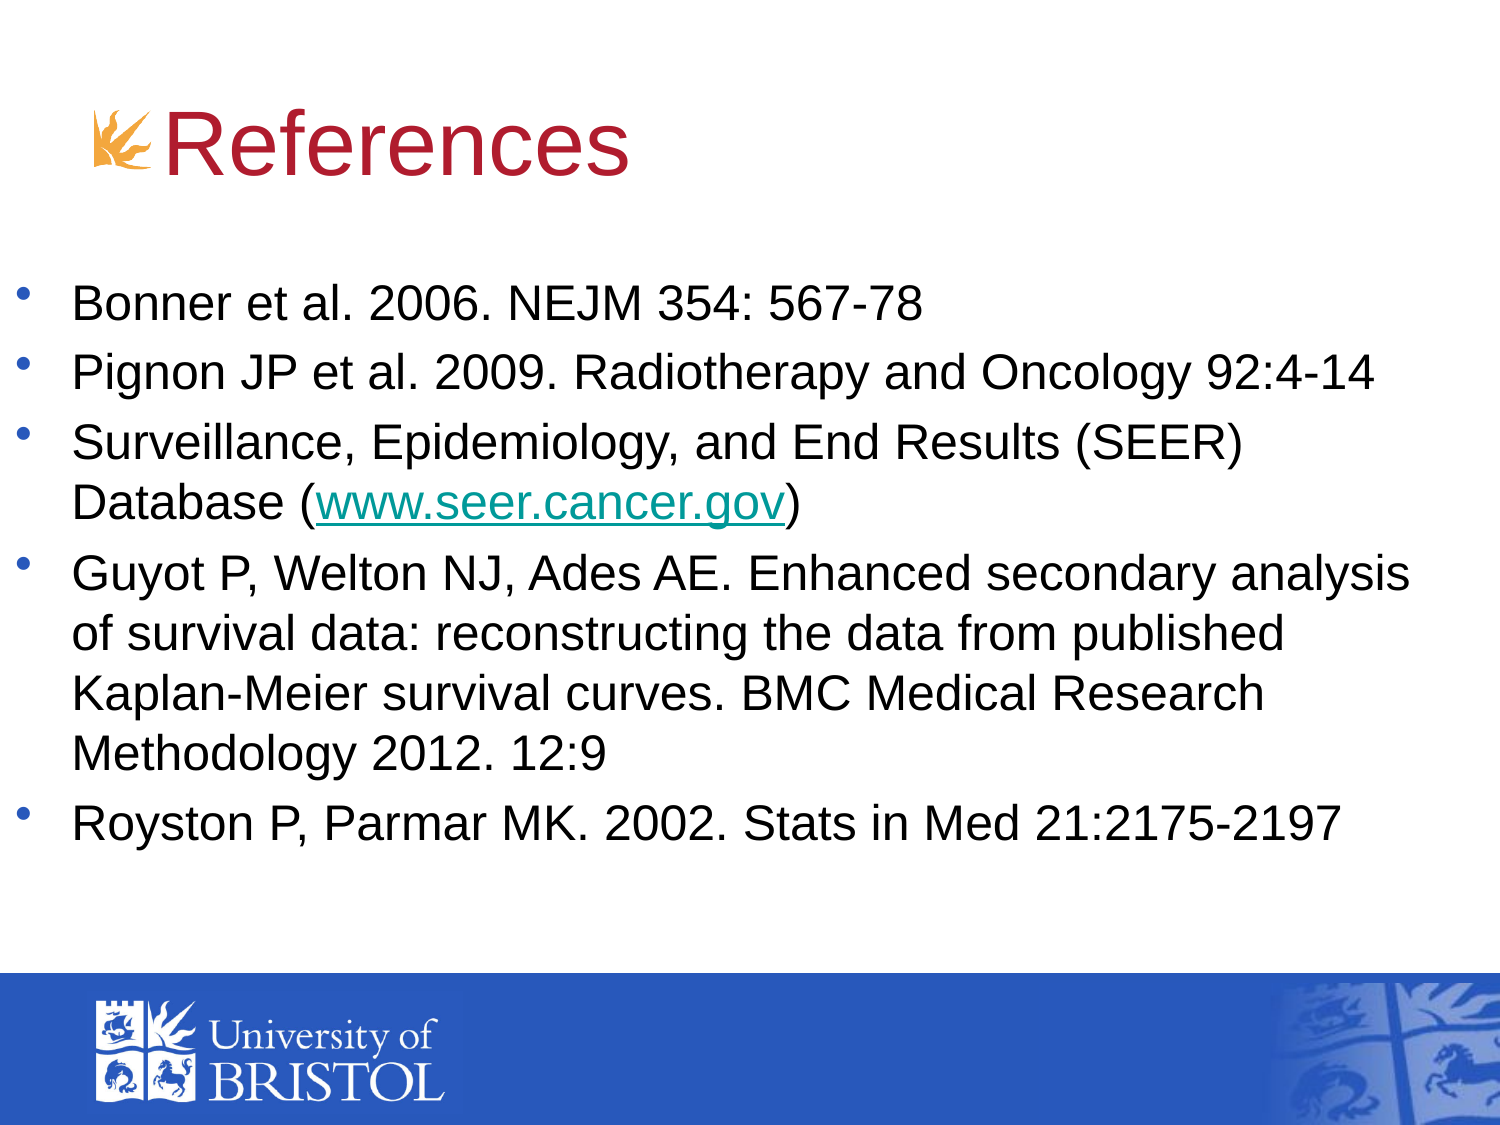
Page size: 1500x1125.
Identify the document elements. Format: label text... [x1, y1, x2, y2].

picture [87, 991, 463, 1114]
picture [90, 106, 157, 171]
picture [1039, 983, 1500, 1125]
title References [74, 44, 1426, 233]
list Bonner et al. 2006. NEJM 354: 567-78 Pignon JP et al. 2009. Radiotherapy and Oncology 92:4-14 Surveillance, Epidemiology, and End Results (SEER) Database (www.seer.cancer.gov) Guyot P, Welton NJ, Ades AE. Enhanced secondary analysis of survival data: reconstructing the data from published Kaplan-Meier survival curves. BMC Medical Research Methodology 2012. 12:9 Royston P, Parmar MK. 2002. Stats in Med 21:2175-2197 [0, 262, 1468, 964]
